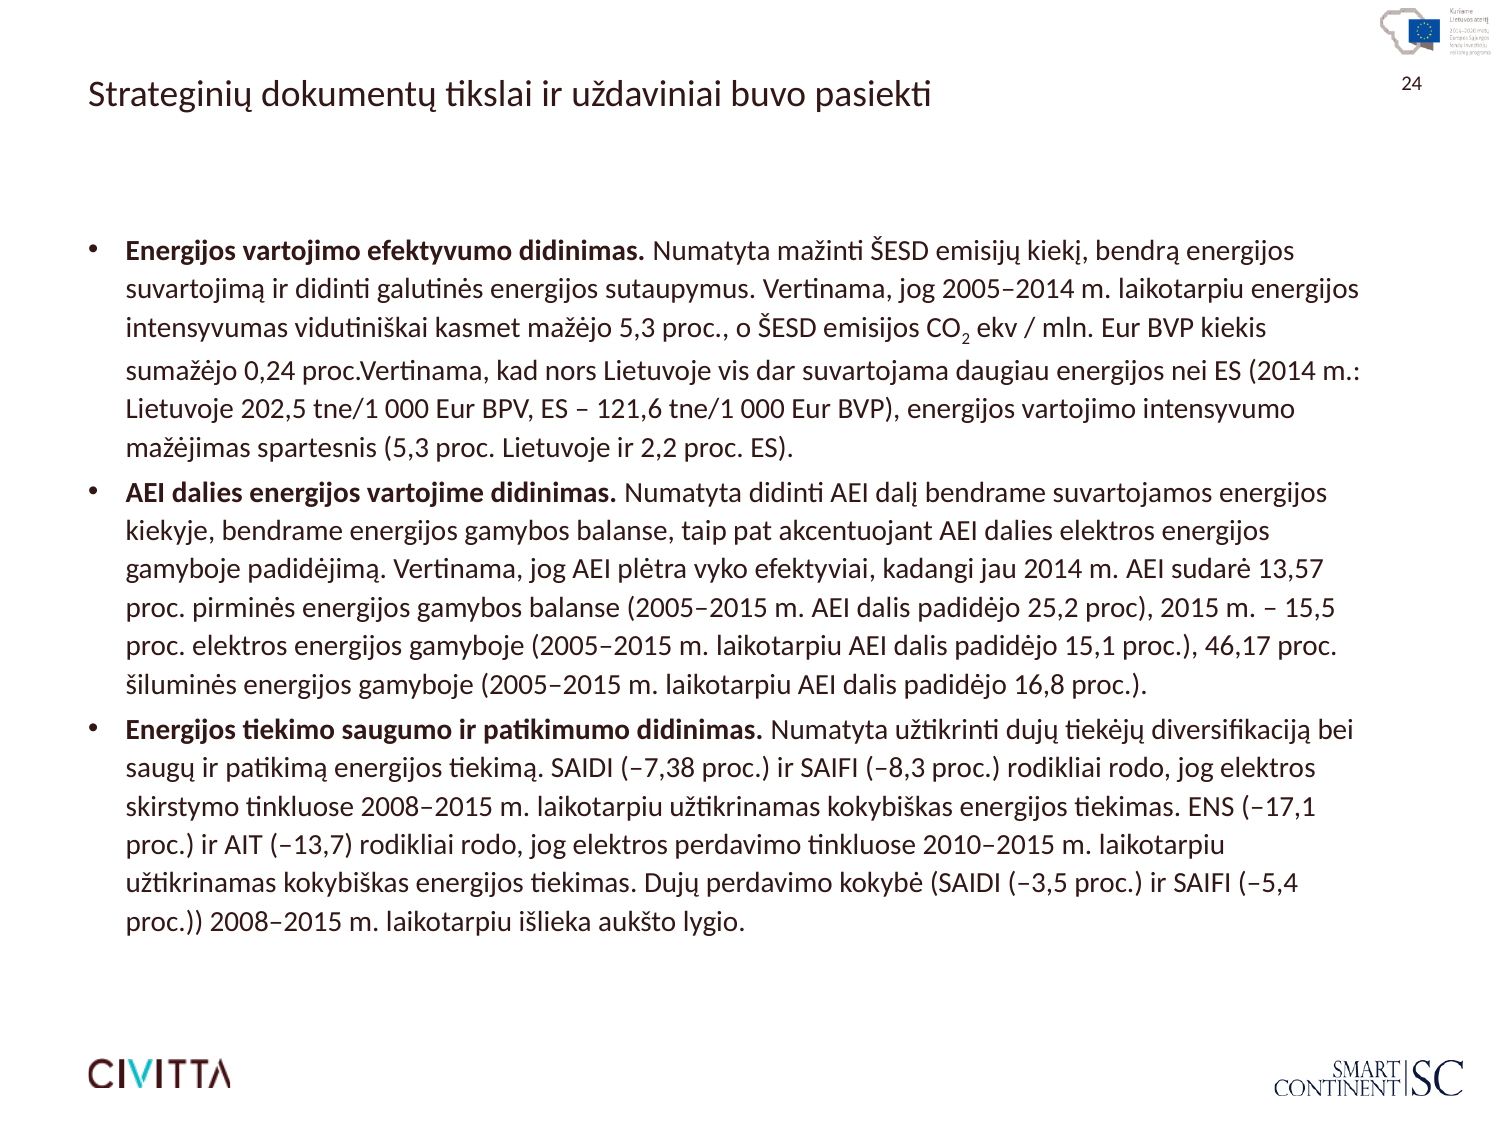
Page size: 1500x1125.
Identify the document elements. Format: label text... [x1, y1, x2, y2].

title Strateginių dokumentų tikslai ir uždaviniai buvo pasiekti [73, 66, 1397, 219]
list Energijos vartojimo efektyvumo didinimas. Numatyta mažinti ŠESD emisijų kiekį, bendrą energijos suvartojimą ir didinti galutinės energijos sutaupymus. Vertinama, jog 2005‒2014 m. laikotarpiu energijos intensyvumas vidutiniškai kasmet mažėjo 5,3 proc., o ŠESD emisijos CO2 ekv / mln. Eur BVP kiekis sumažėjo 0,24 proc.Vertinama, kad nors Lietuvoje vis dar suvartojama daugiau energijos nei ES (2014 m.: Lietuvoje 202,5 tne/1 000 Eur BPV, ES ‒ 121,6 tne/1 000 Eur BVP), energijos vartojimo intensyvumo mažėjimas spartesnis (5,3 proc. Lietuvoje ir 2,2 proc. ES). AEI dalies energijos vartojime didinimas. Numatyta didinti AEI dalį bendrame suvartojamos energijos kiekyje, bendrame energijos gamybos balanse, taip pat akcentuojant AEI dalies elektros energijos gamyboje padidėjimą. Vertinama, jog AEI plėtra vyko efektyviai, kadangi jau 2014 m. AEI sudarė 13,57 proc. pirminės energijos gamybos balanse (2005‒2015 m. AEI dalis padidėjo 25,2 proc), 2015 m. ‒ 15,5 proc. elektros energijos gamyboje (2005‒2015 m. laikotarpiu AEI dalis padidėjo 15,1 proc.), 46,17 proc. šiluminės energijos gamyboje (2005‒2015 m. laikotarpiu AEI dalis padidėjo 16,8 proc.). Energijos tiekimo saugumo ir patikimumo didinimas. Numatyta užtikrinti dujų tiekėjų diversifikaciją bei saugų ir patikimą energijos tiekimą. SAIDI (‒7,38 proc.) ir SAIFI (‒8,3 proc.) rodikliai rodo, jog elektros skirstymo tinkluose 2008‒2015 m. laikotarpiu užtikrinamas kokybiškas energijos tiekimas. ENS (‒17,1 proc.) ir AIT (‒13,7) rodikliai rodo, jog elektros perdavimo tinkluose 2010‒2015 m. laikotarpiu užtikrinamas kokybiškas energijos tiekimas. Dujų perdavimo kokybė (SAIDI (‒3,5 proc.) ir SAIFI (‒5,4 proc.)) 2008‒2015 m. laikotarpiu išlieka aukšto lygio. [73, 219, 1397, 966]
picture [1274, 1060, 1466, 1096]
picture [1374, 8, 1495, 64]
